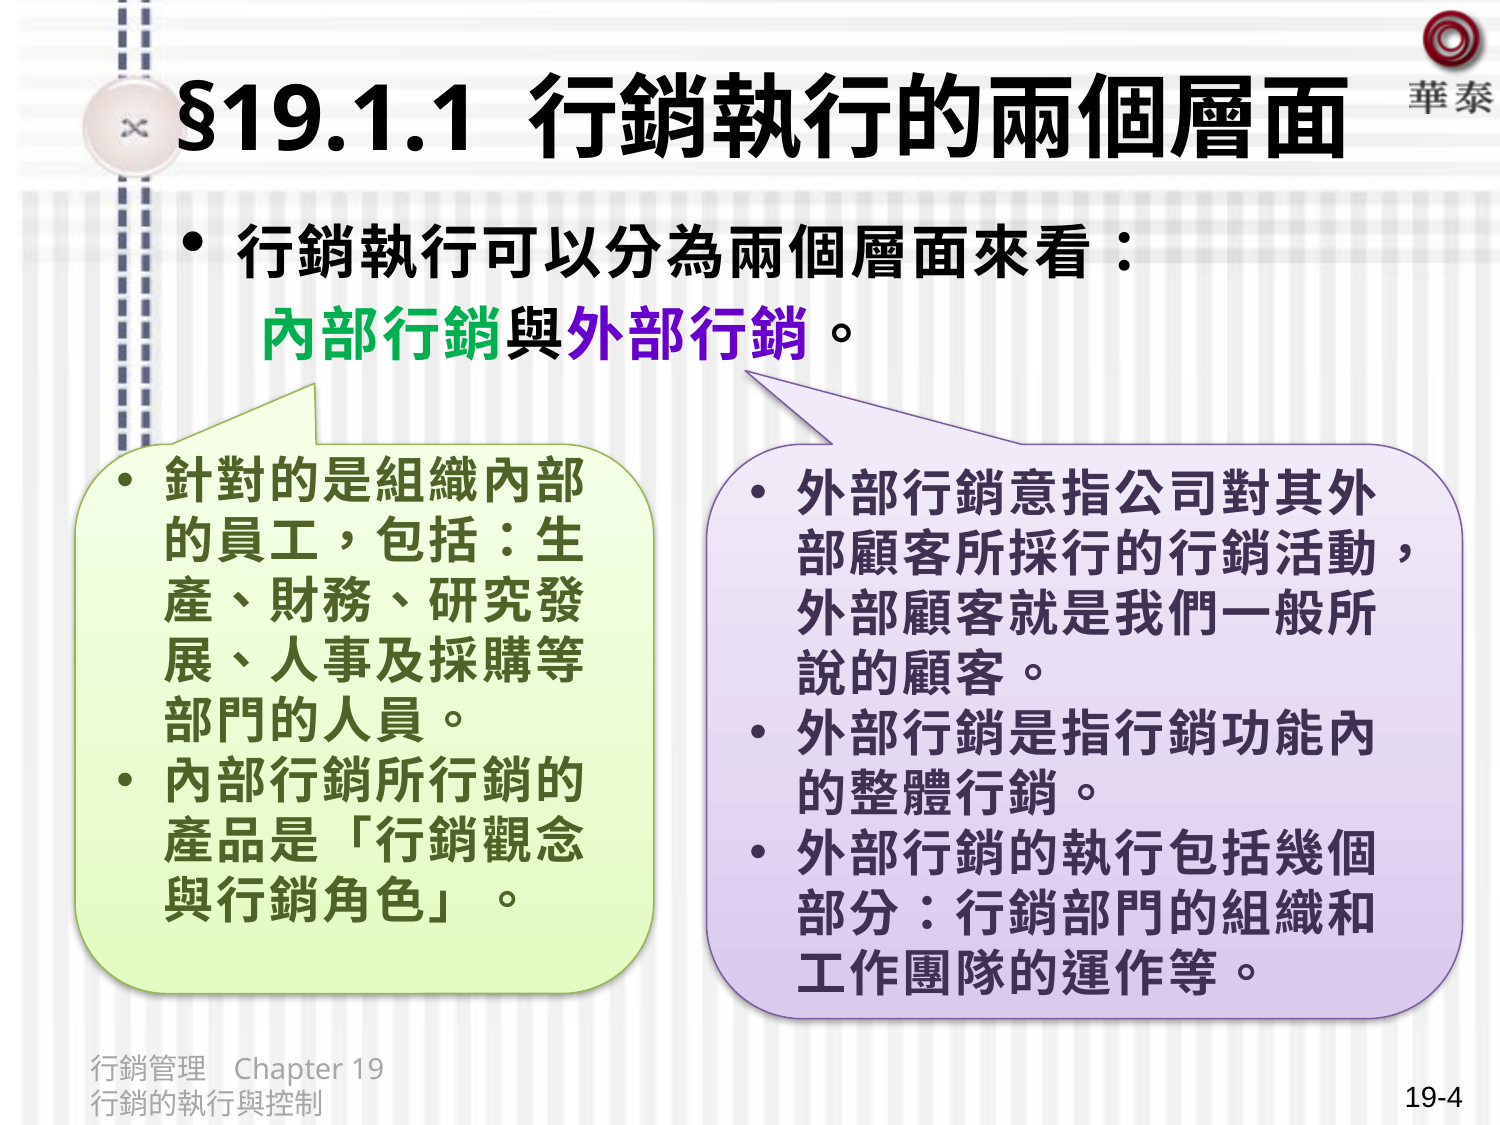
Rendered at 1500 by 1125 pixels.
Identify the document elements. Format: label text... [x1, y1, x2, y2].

list 行銷執行可以分為兩個層面來看： 內部行銷與外部行銷。 [165, 208, 1500, 487]
text_box 針對的是組織內部的員工，包括：生產、財務、研究發展、人事及採購等部門的人員。 內部行銷所行銷的產品是「行銷觀念與行銷角色」。 [74, 382, 655, 995]
slide_number 19-4 [1128, 1070, 1479, 1115]
picture [0, 0, 1500, 1125]
text_box 外部行銷意指公司對其外部顧客所採行的行銷活動，外部顧客就是我們一般所說的顧客。 外部行銷是指行銷功能內的整體行銷。 外部行銷的執行包括幾個部分：行銷部門的組織和工作團隊的運作等。 [705, 369, 1464, 1020]
title §19.1.1 行銷執行的兩個層面 [88, 19, 1439, 209]
slide_number 行銷管理 Chapter 19 行銷的執行與控制 [75, 1042, 443, 1103]
